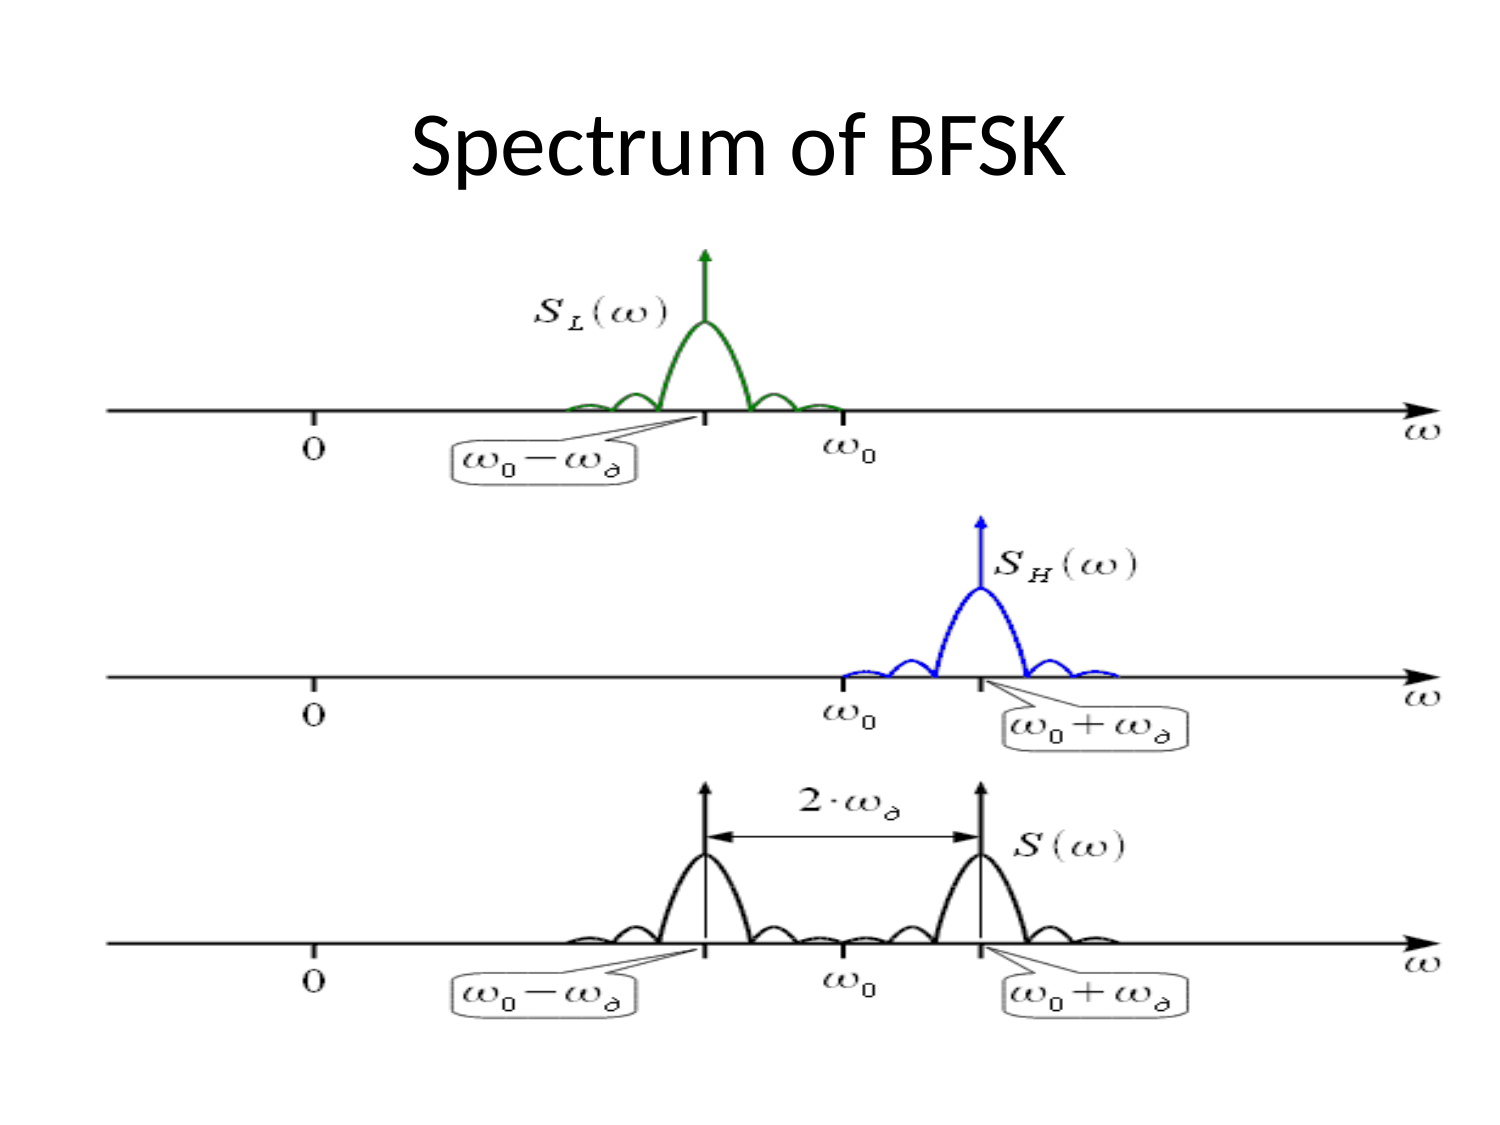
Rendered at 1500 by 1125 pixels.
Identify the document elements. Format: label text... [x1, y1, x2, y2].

picture [87, 249, 1451, 1021]
title Spectrum of BFSK [75, 45, 1425, 233]
